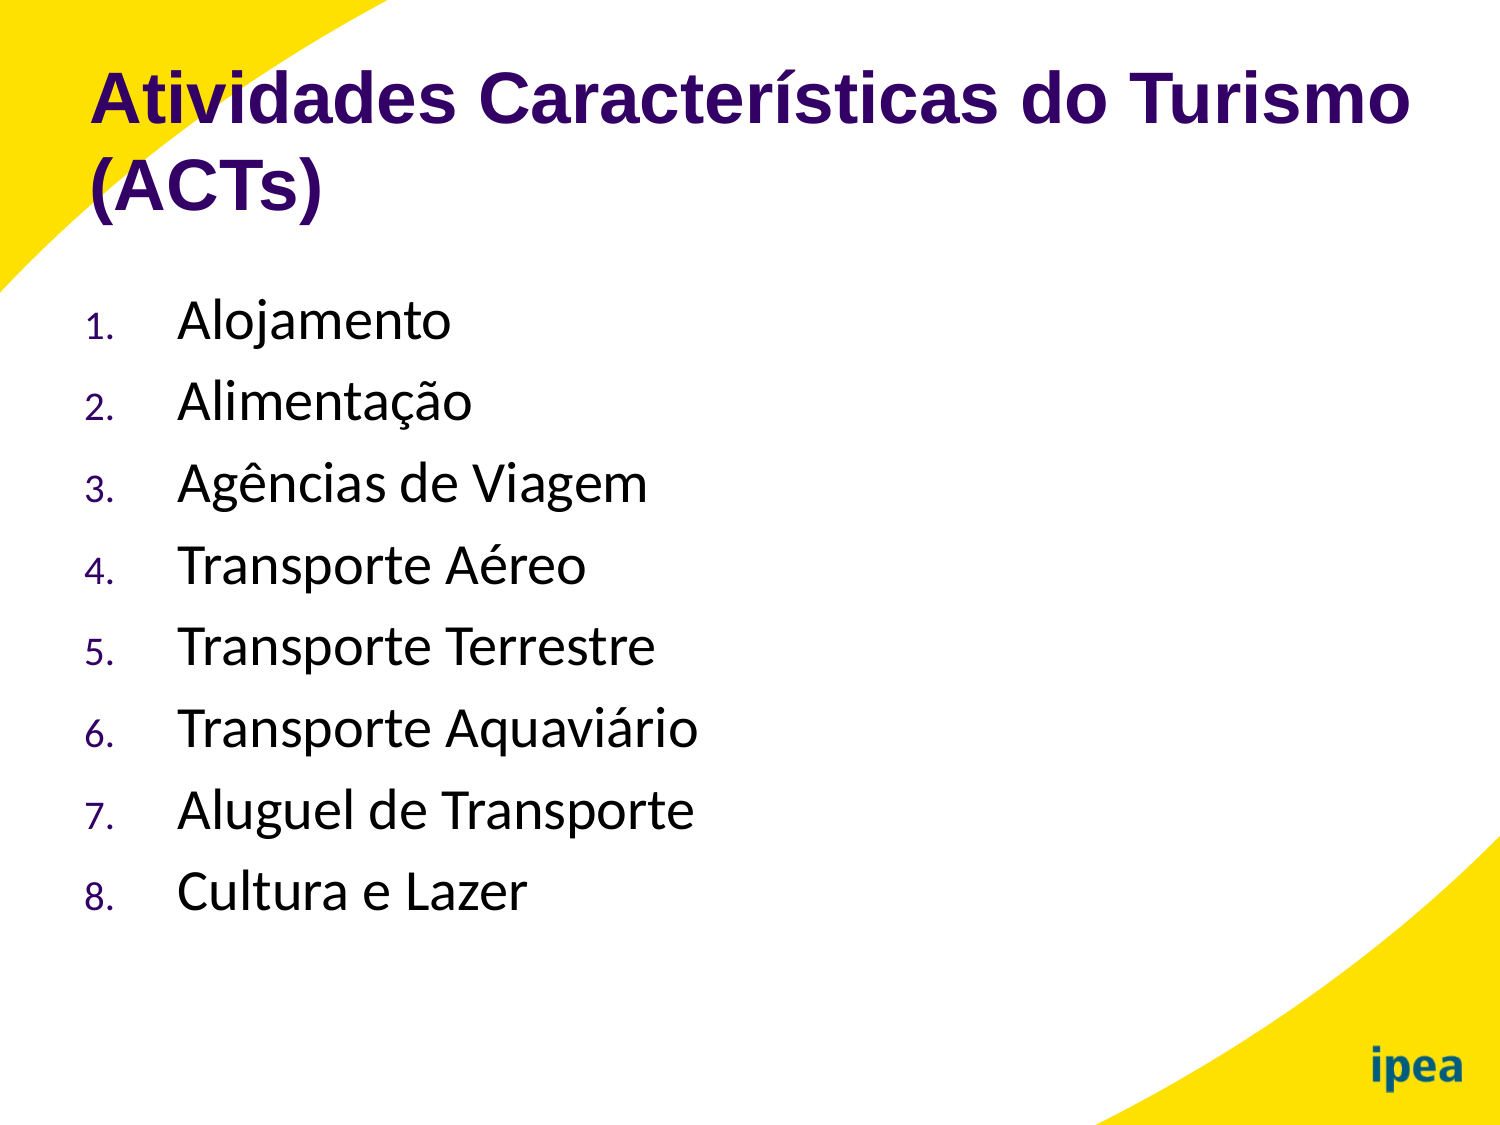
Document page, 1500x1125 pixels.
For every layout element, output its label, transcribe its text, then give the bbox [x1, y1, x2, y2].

text_box Alojamento Alimentação Agências de Viagem Transporte Aéreo Transporte Terrestre Transporte Aquaviário Aluguel de Transporte Cultura e Lazer [69, 273, 1471, 1012]
text_box Atividades Características do Turismo (ACTs) [75, 42, 1447, 256]
picture [1372, 1044, 1470, 1093]
